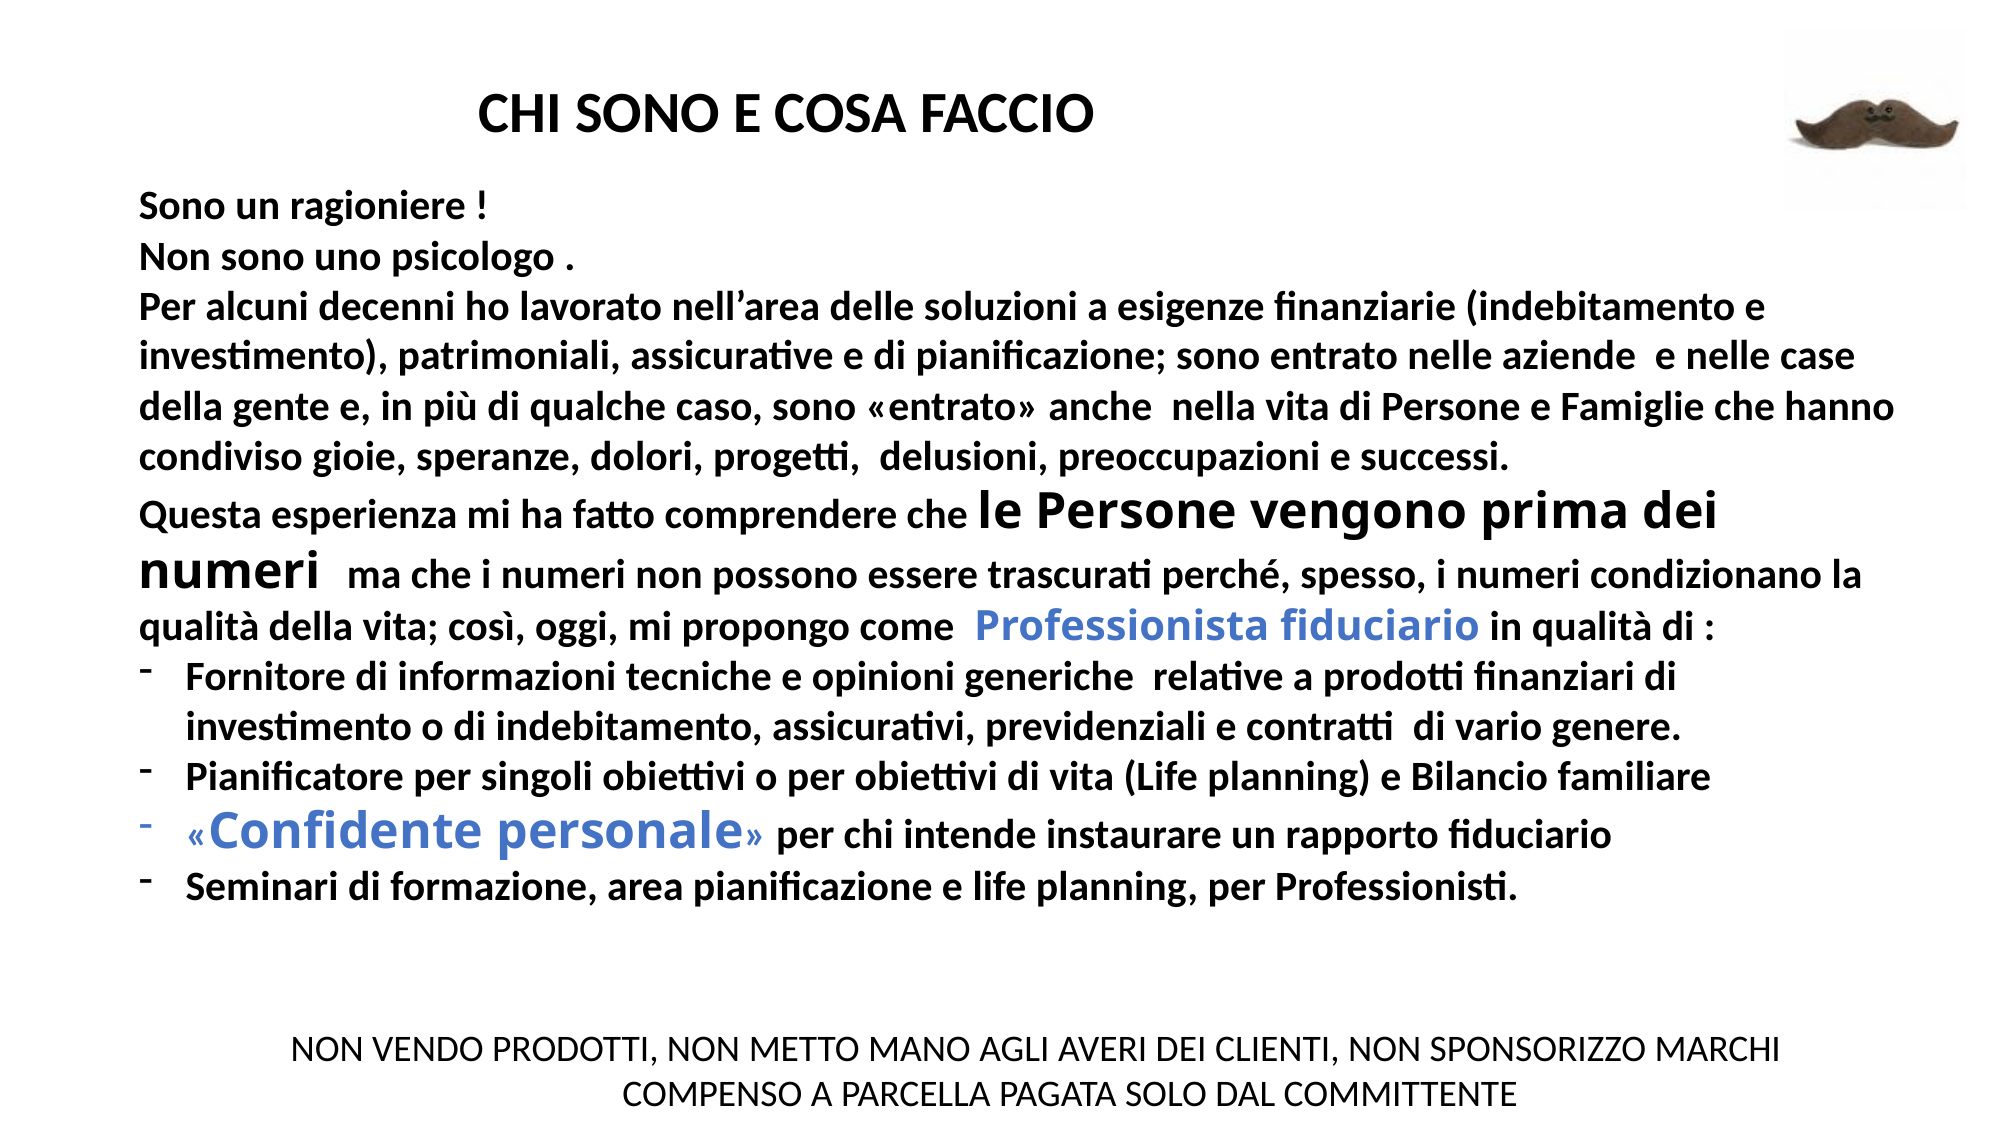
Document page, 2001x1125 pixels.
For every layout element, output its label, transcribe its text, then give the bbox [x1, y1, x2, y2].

text_box CHI SONO E COSA FACCIO [464, 66, 1110, 152]
picture [1784, 28, 1966, 210]
text_box NON VENDO PRODOTTI, NON METTO MANO AGLI AVERI DEI CLIENTI, NON SPONSORIZZO MARCHI COMPENSO A PARCELLA PAGATA SOLO DAL COMMITTENTE [275, 1016, 1798, 1122]
text_box Sono un ragioniere ! Non sono uno psicologo . Per alcuni decenni ho lavorato nell’area delle soluzioni a esigenze finanziarie (indebitamento e investimento), patrimoniali, assicurative e di pianificazione; sono entrato nelle aziende e nelle case della gente e, in più di qualche caso, sono «entrato» anche nella vita di Persone e Famiglie che hanno condiviso gioie, speranze, dolori, progetti, delusioni, preoccupazioni e successi. Questa esperienza mi ha fatto comprendere che le Persone vengono prima dei numeri ma che i numeri non possono essere trascurati perché, spesso, i numeri condizionano la qualità della vita; così, oggi, mi propongo come Professionista fiduciario in qualità di : Fornitore di informazioni tecniche e opinioni generiche relative a prodotti finanziari di investimento o di indebitamento, assicurativi, previdenziali e contratti di vario genere. Pianificatore per singoli obiettivi o per obiettivi di vita (Life planning) e Bilancio familiare «Confidente personale» per chi intende instaurare un rapporto fiduciario Seminari di formazione, area pianificazione e life planning, per Professionisti. [124, 170, 1919, 916]
